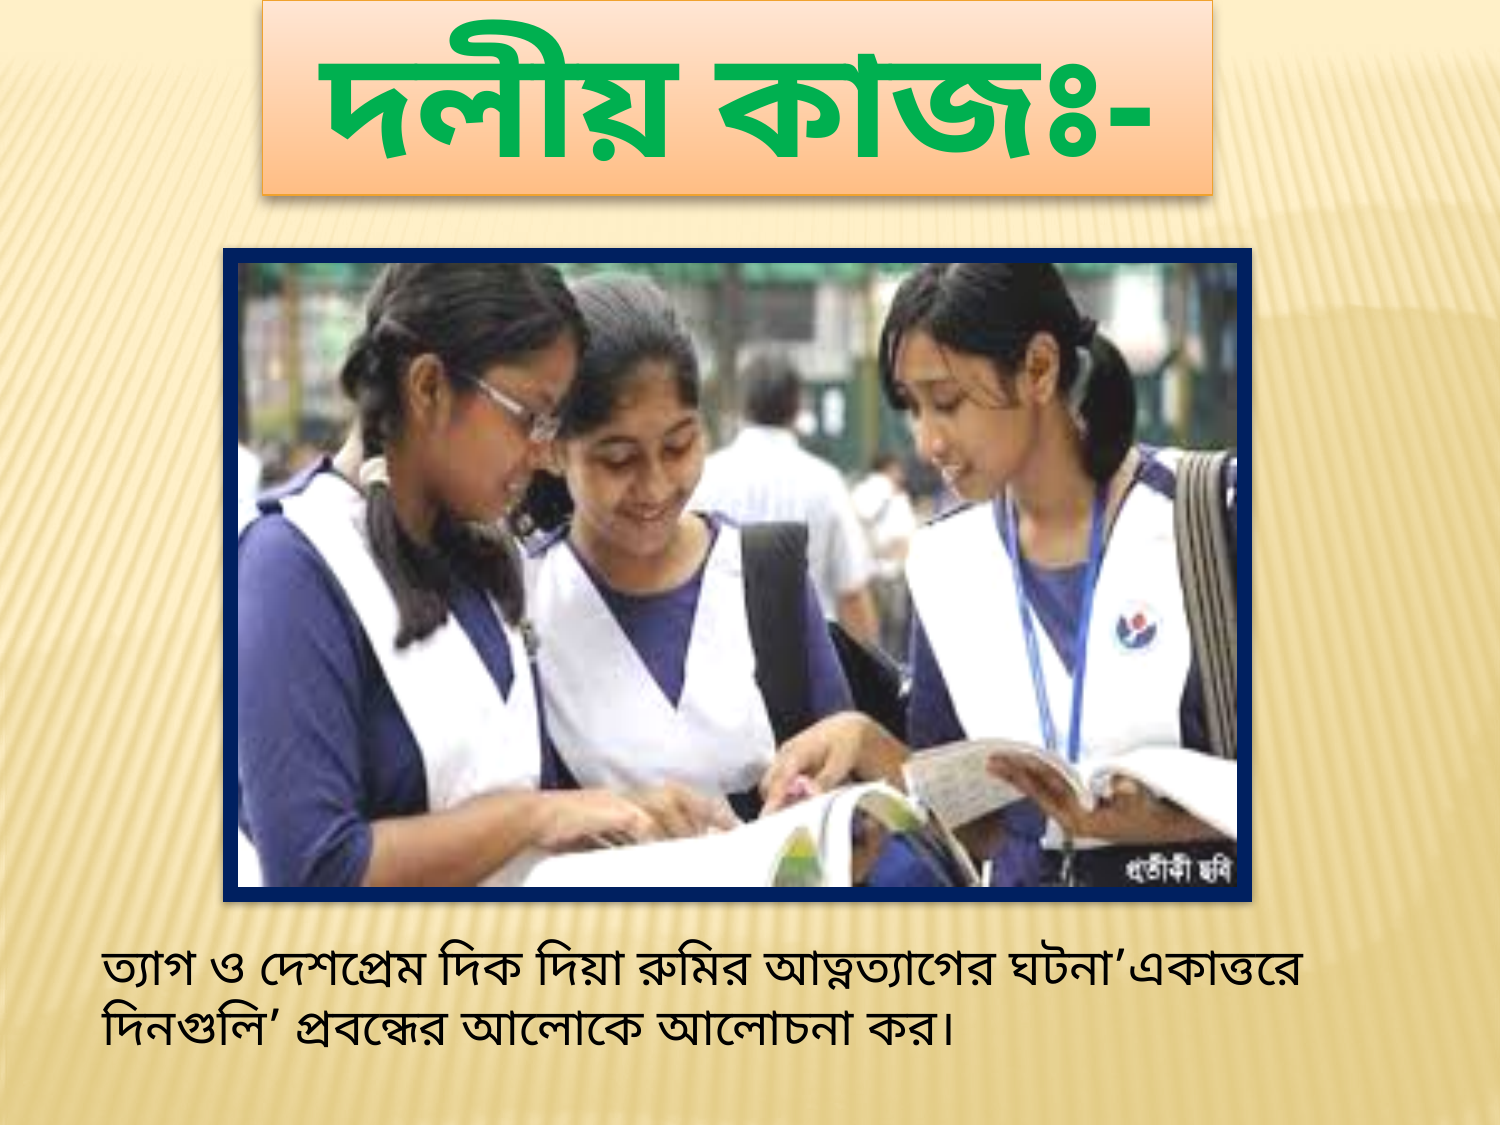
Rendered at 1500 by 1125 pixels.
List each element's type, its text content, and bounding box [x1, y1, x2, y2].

text_box দলীয় কাজঃ- [262, 0, 1213, 196]
text_box ত্যাগ ও দেশপ্রেম দিক দিয়া রুমির আত্নত্যাগের ঘটনা’একাত্তরে দিনগুলি’ প্রবন্ধের আলোকে আলোচনা কর। [87, 928, 1400, 1063]
picture [237, 262, 1238, 888]
